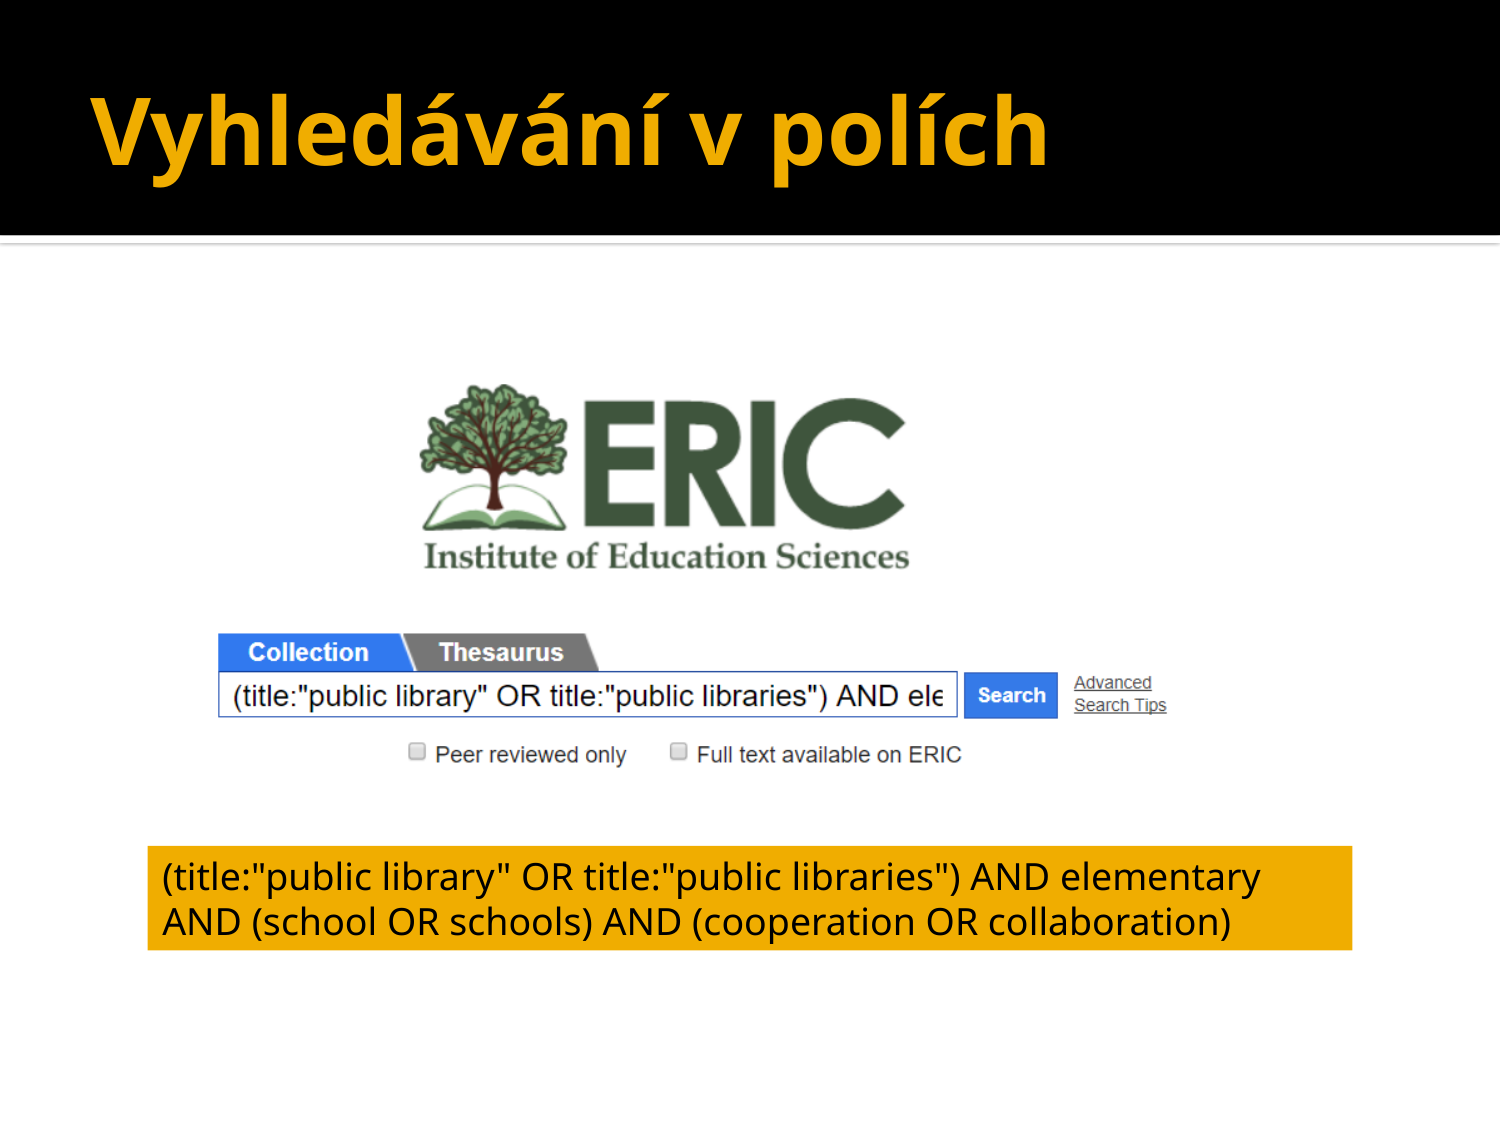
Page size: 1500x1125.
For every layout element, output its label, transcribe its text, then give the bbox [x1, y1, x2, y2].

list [147, 337, 1252, 844]
text_box (title:"public library" OR title:"public libraries") AND elementary AND (school OR schools) AND (cooperation OR collaboration) [147, 845, 1353, 951]
title Vyhledávání v polích [75, 25, 1425, 231]
